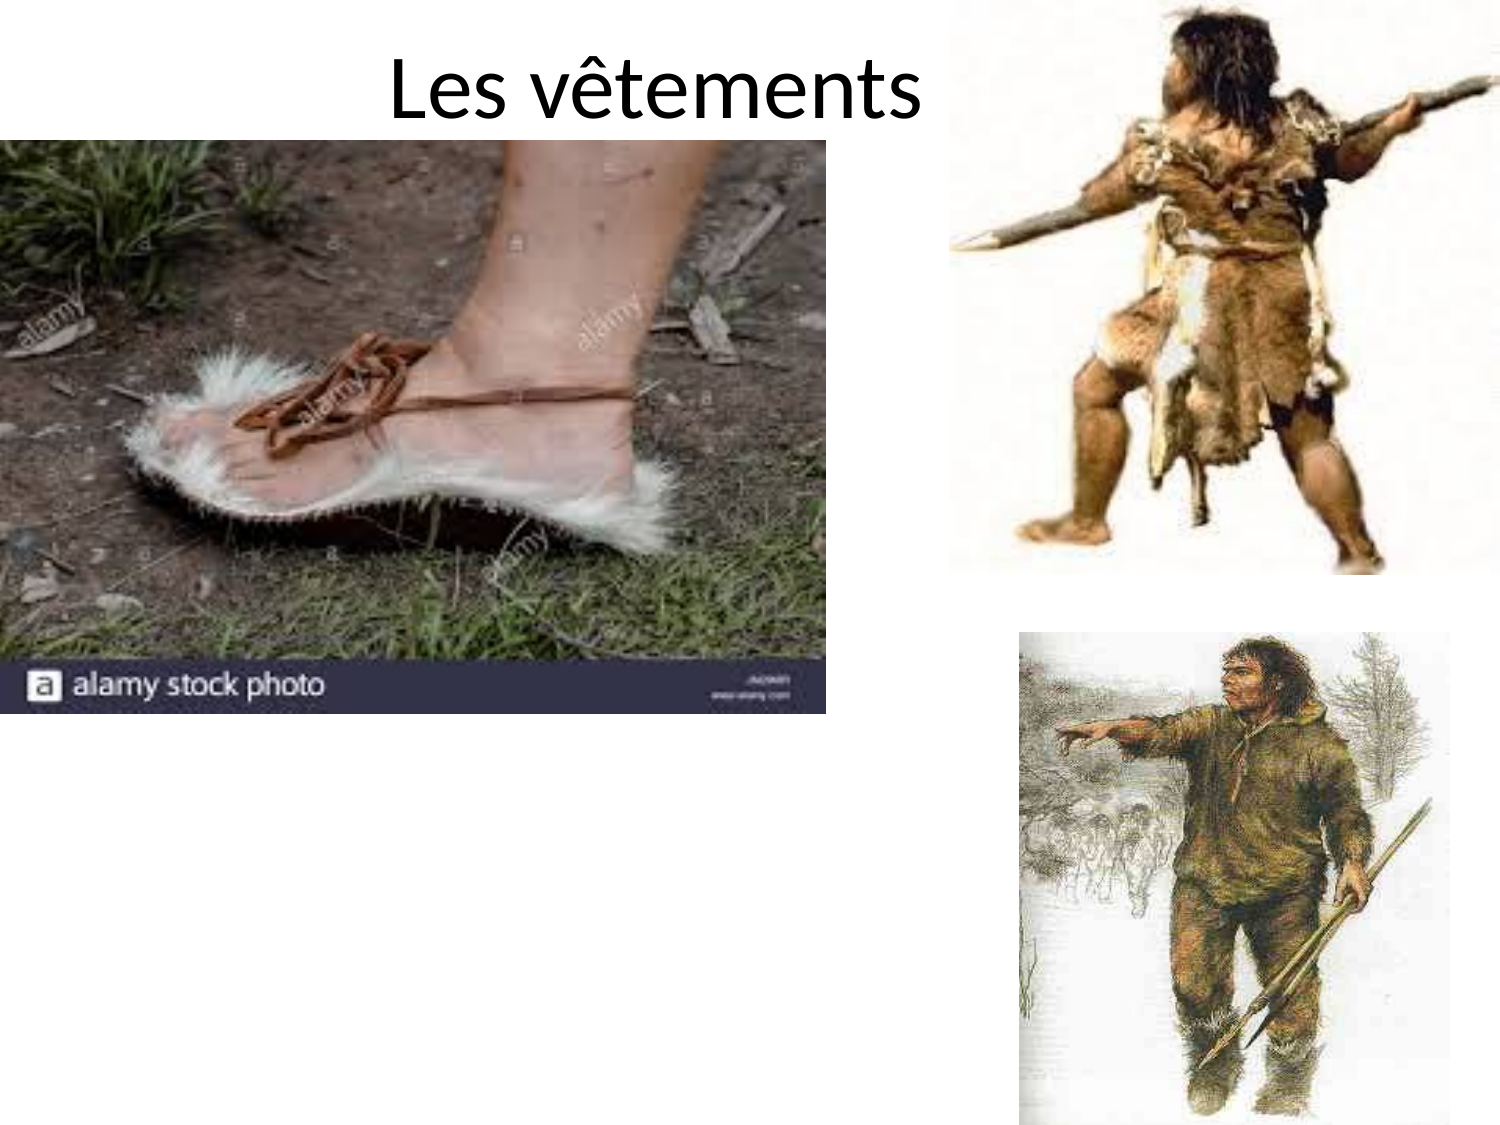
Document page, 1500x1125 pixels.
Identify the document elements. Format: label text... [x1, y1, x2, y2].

picture [1019, 632, 1450, 1125]
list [0, 140, 826, 714]
title Les vêtements [0, 0, 946, 164]
picture [948, 0, 1500, 575]
